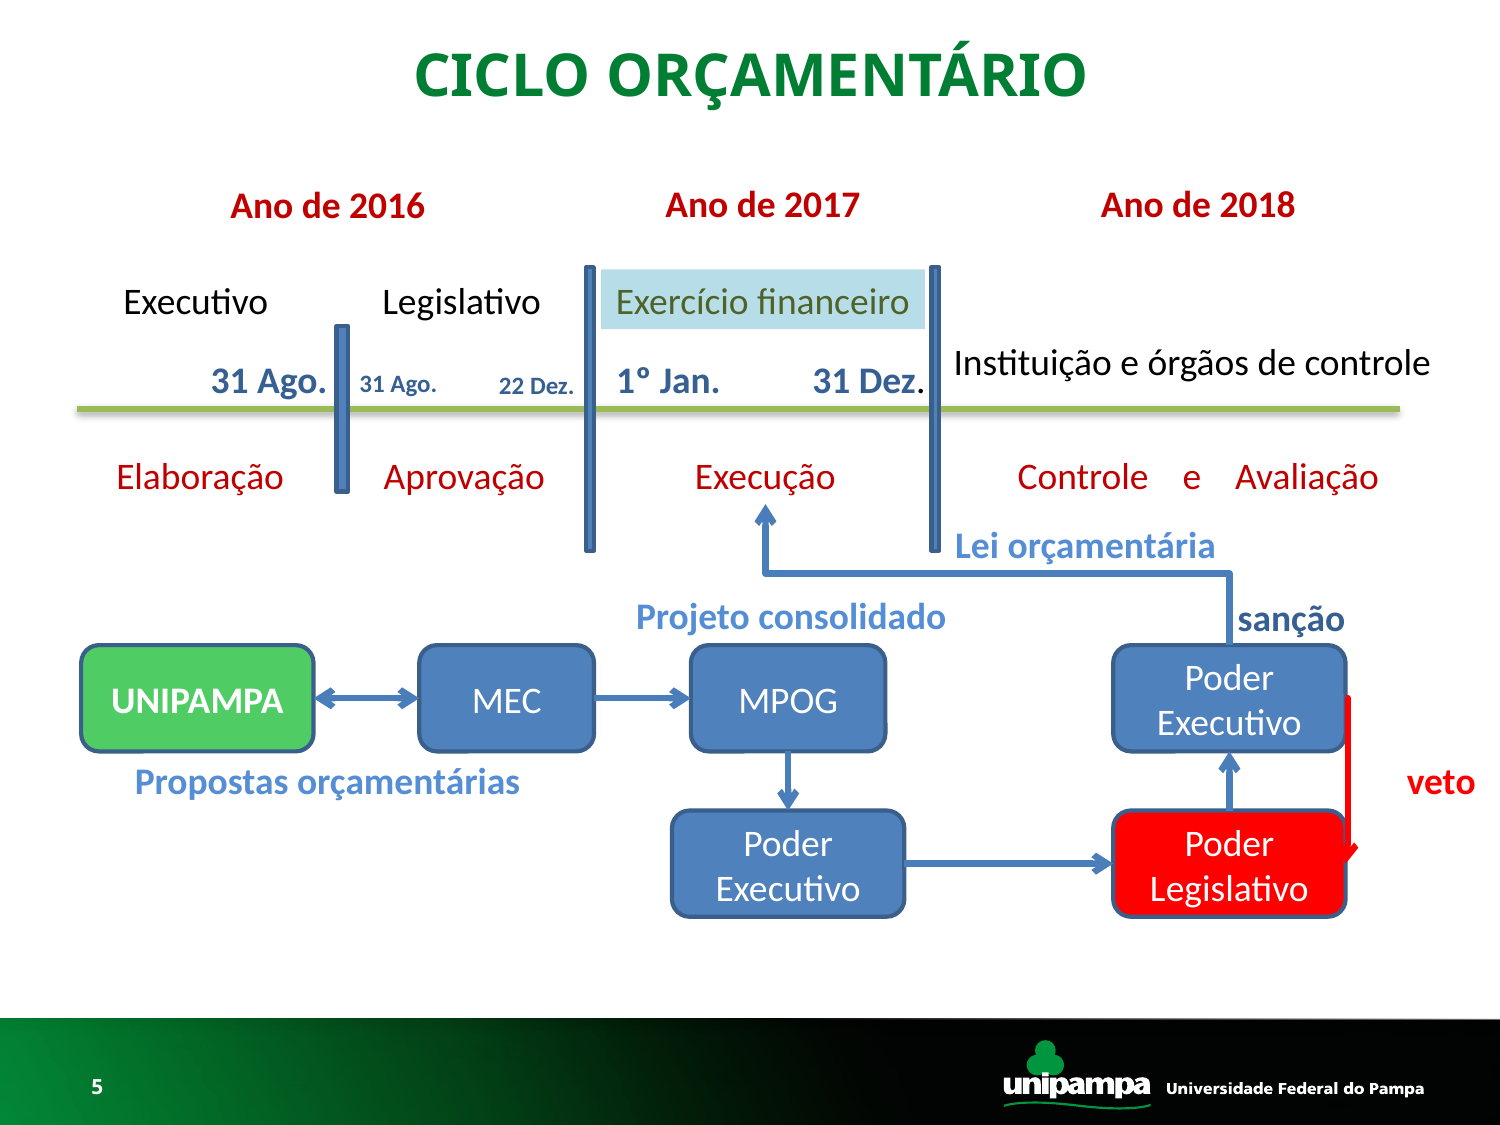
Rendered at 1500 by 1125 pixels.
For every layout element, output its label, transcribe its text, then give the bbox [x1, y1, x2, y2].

text_box Executivo [108, 269, 292, 330]
text_box Lei orçamentária [1072, 513, 1232, 574]
text_box 22 Dez. [484, 361, 596, 407]
text_box 31 Dez. [797, 348, 922, 408]
text_box [334, 417, 350, 494]
text_box Legislativo [367, 269, 557, 330]
text_box [334, 324, 350, 408]
picture [0, 1018, 1500, 1125]
text_box 1º Jan. [601, 348, 736, 408]
text_box Controle e Avaliação [1072, 444, 1395, 505]
text_box Projeto consolidado [621, 584, 922, 645]
text_box Propostas orçamentárias [120, 749, 536, 810]
text_box veto [1392, 749, 1491, 809]
text_box UNIPAMPA [79, 643, 316, 754]
text_box Elaboração [101, 444, 299, 505]
text_box Instituição e órgãos de controle [938, 330, 1447, 390]
text_box sanção [1223, 586, 1361, 646]
text_box Ano de 2018 [1086, 172, 1311, 233]
title CICLO ORÇAMENTÁRIO [362, 7, 1140, 138]
text_box Poder Executivo [669, 808, 907, 919]
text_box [927, 342, 1068, 808]
text_box Ano de 2017 [650, 172, 876, 233]
text_box Ano de 2016 [215, 173, 441, 234]
text_box Aprovação [368, 444, 560, 505]
text_box [929, 265, 941, 341]
text_box Poder Executivo [1111, 643, 1348, 754]
text_box Exercício financeiro [601, 269, 925, 330]
text_box 31 Ago. [344, 360, 459, 405]
text_box [584, 417, 596, 553]
text_box Poder Legislativo [1111, 808, 1348, 919]
text_box Execução [680, 444, 851, 505]
text_box MPOG [688, 645, 888, 754]
text_box MEC [417, 643, 597, 754]
text_box 31 Ago. [195, 348, 343, 408]
text_box [584, 265, 596, 361]
